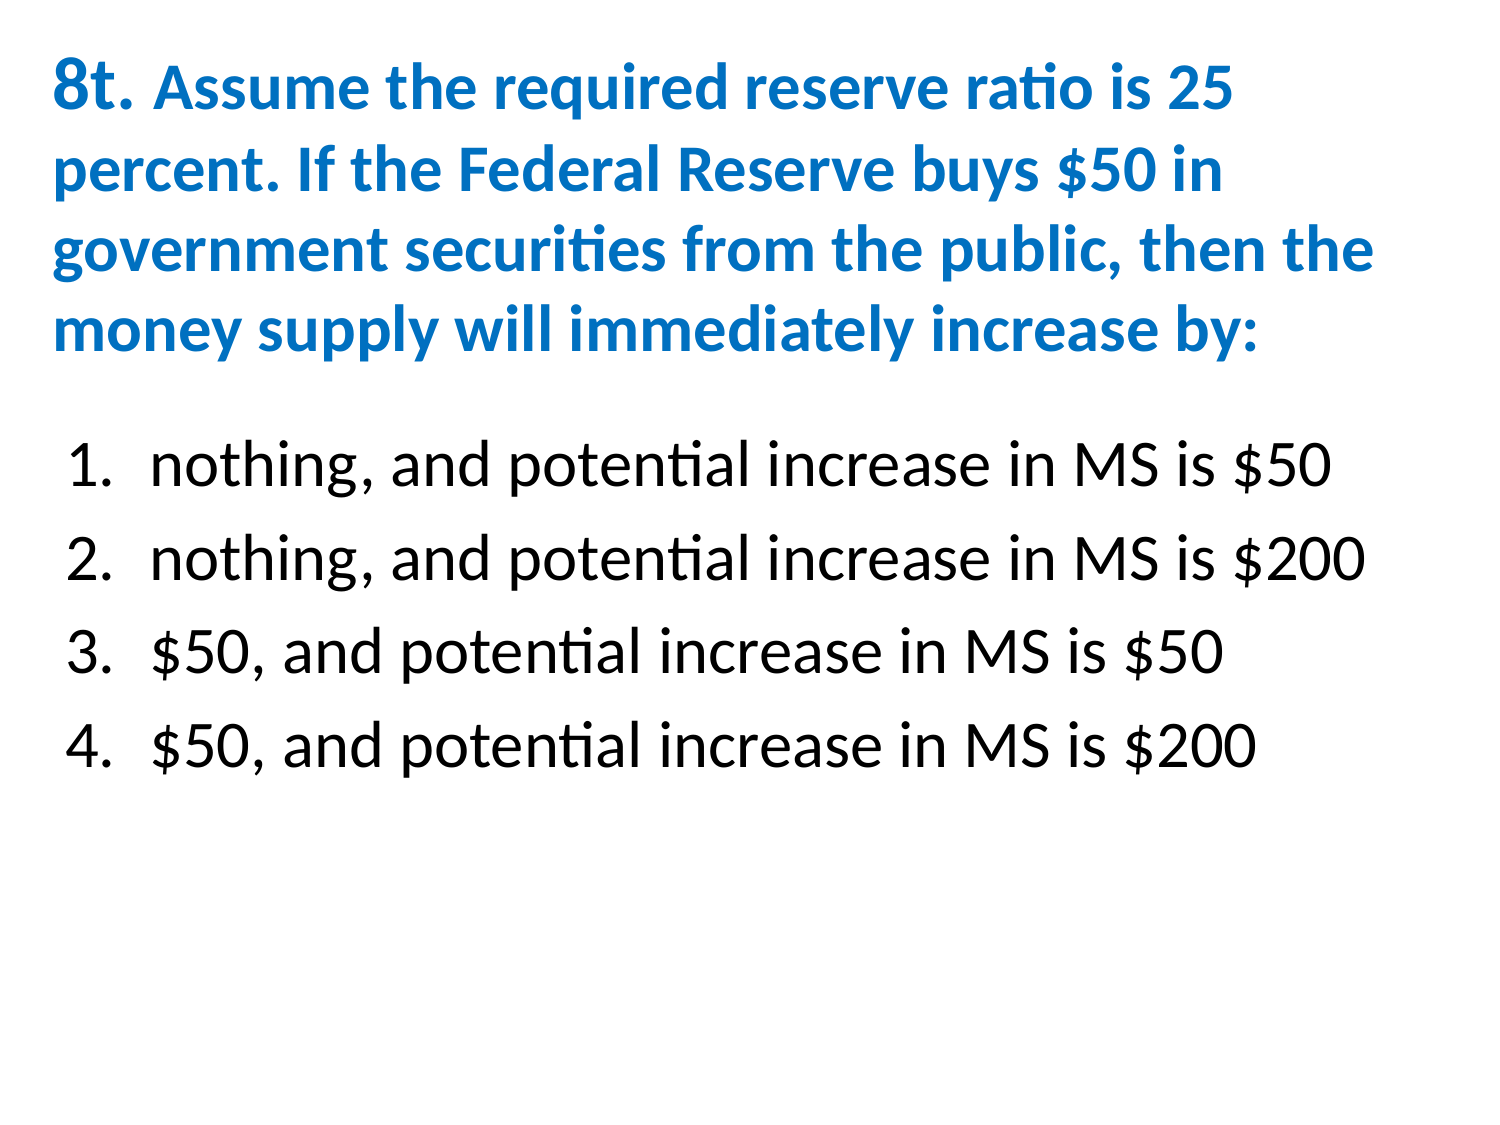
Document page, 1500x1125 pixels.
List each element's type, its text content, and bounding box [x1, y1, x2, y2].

list nothing, and potential increase in MS is $50 nothing, and potential increase in MS is $200 $50, and potential increase in MS is $50 $50, and potential increase in MS is $200 [50, 412, 1450, 813]
title 8t. Assume the required reserve ratio is 25 percent. If the Federal Reserve buys $50 in government securities from the public, then the money supply will immediately increase by: [37, 24, 1425, 375]
